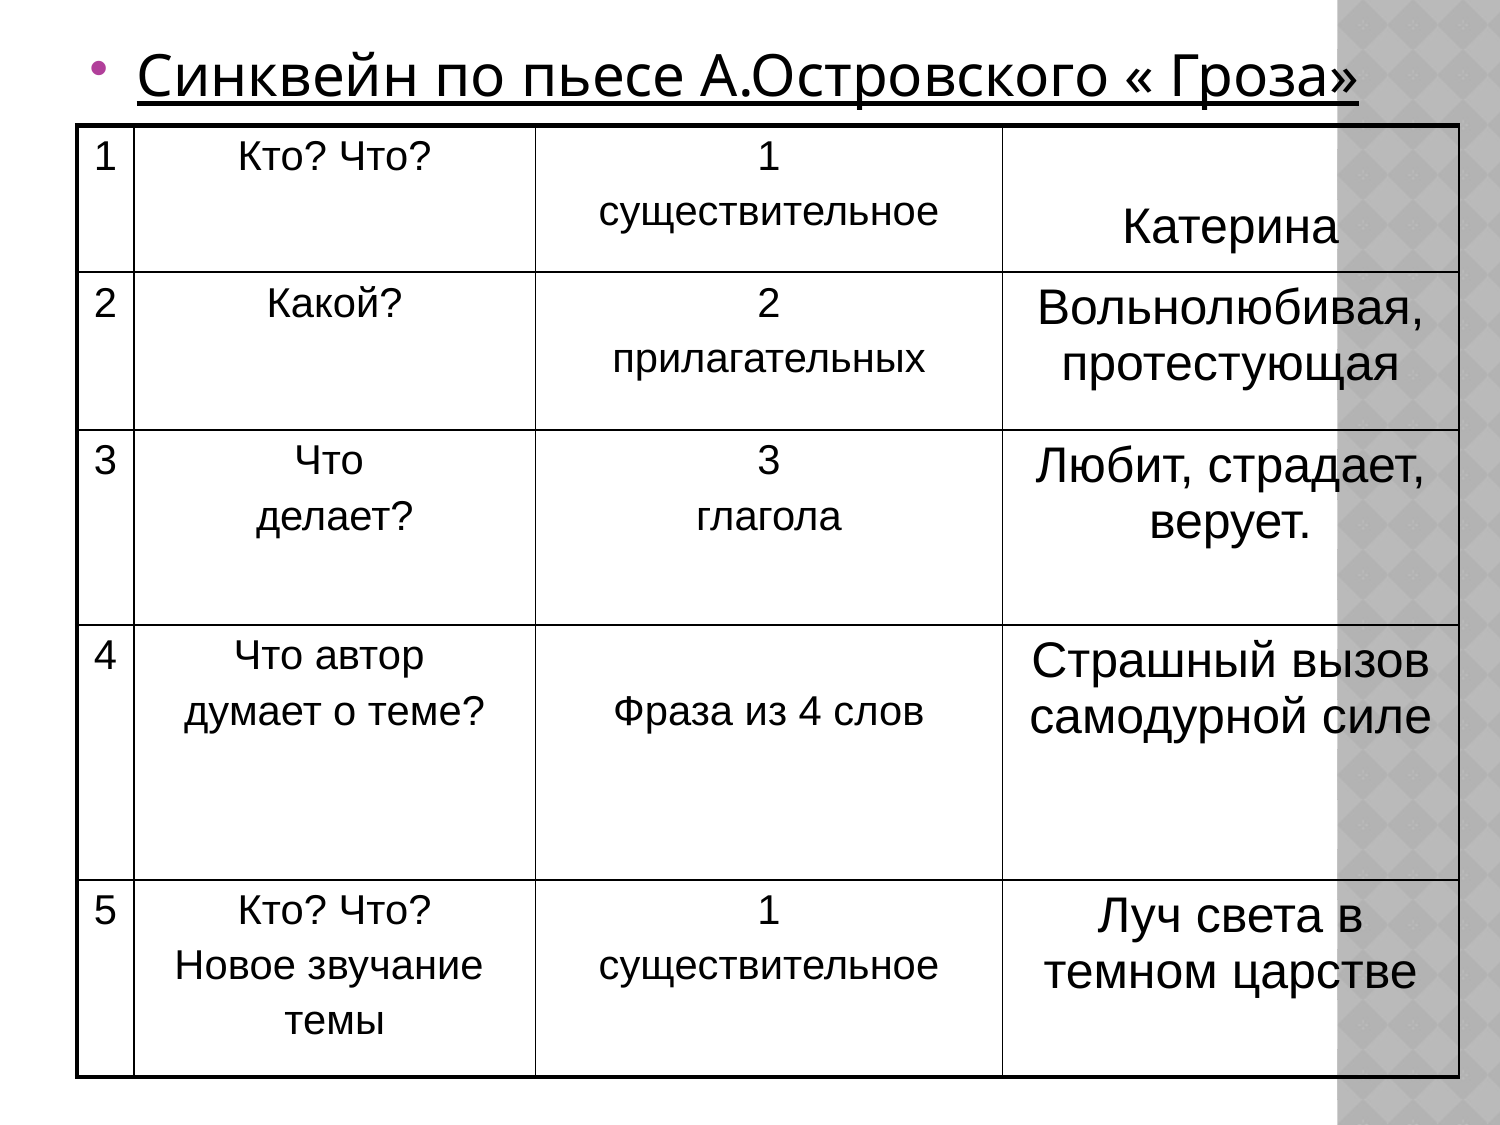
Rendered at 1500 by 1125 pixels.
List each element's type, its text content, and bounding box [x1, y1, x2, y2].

table_cell Любит, страдает, верует. [1003, 431, 1458, 624]
table_cell Луч света в темном царстве [1003, 881, 1458, 1075]
table_header Катерина [1003, 128, 1458, 271]
table_header Кто? Что? [135, 128, 535, 271]
table_header 1 [79, 128, 133, 271]
table_cell 1 существительное [536, 881, 1002, 1075]
table_cell Вольнолюбивая, протестующая [1003, 273, 1458, 429]
table_cell 4 [79, 626, 133, 879]
table_cell Фраза из 4 слов [536, 626, 1002, 879]
table_cell 3 [79, 431, 133, 624]
list Синквейн по пьесе А.Островского « Гроза» [76, 31, 1500, 1125]
table_cell 3 глагола [536, 431, 1002, 624]
table_cell Что делает? [135, 431, 535, 624]
table_cell Что автор думает о теме? [135, 626, 535, 879]
table_cell Кто? Что? Новое звучание темы [135, 881, 535, 1075]
table_cell 2 [79, 273, 133, 429]
table_cell Какой? [135, 273, 535, 429]
table_cell 2 прилагательных [536, 273, 1002, 429]
table_cell Страшный вызов самодурной силе [1003, 626, 1458, 879]
table_cell 5 [79, 881, 133, 1075]
table_header 1 существительное [536, 128, 1002, 271]
